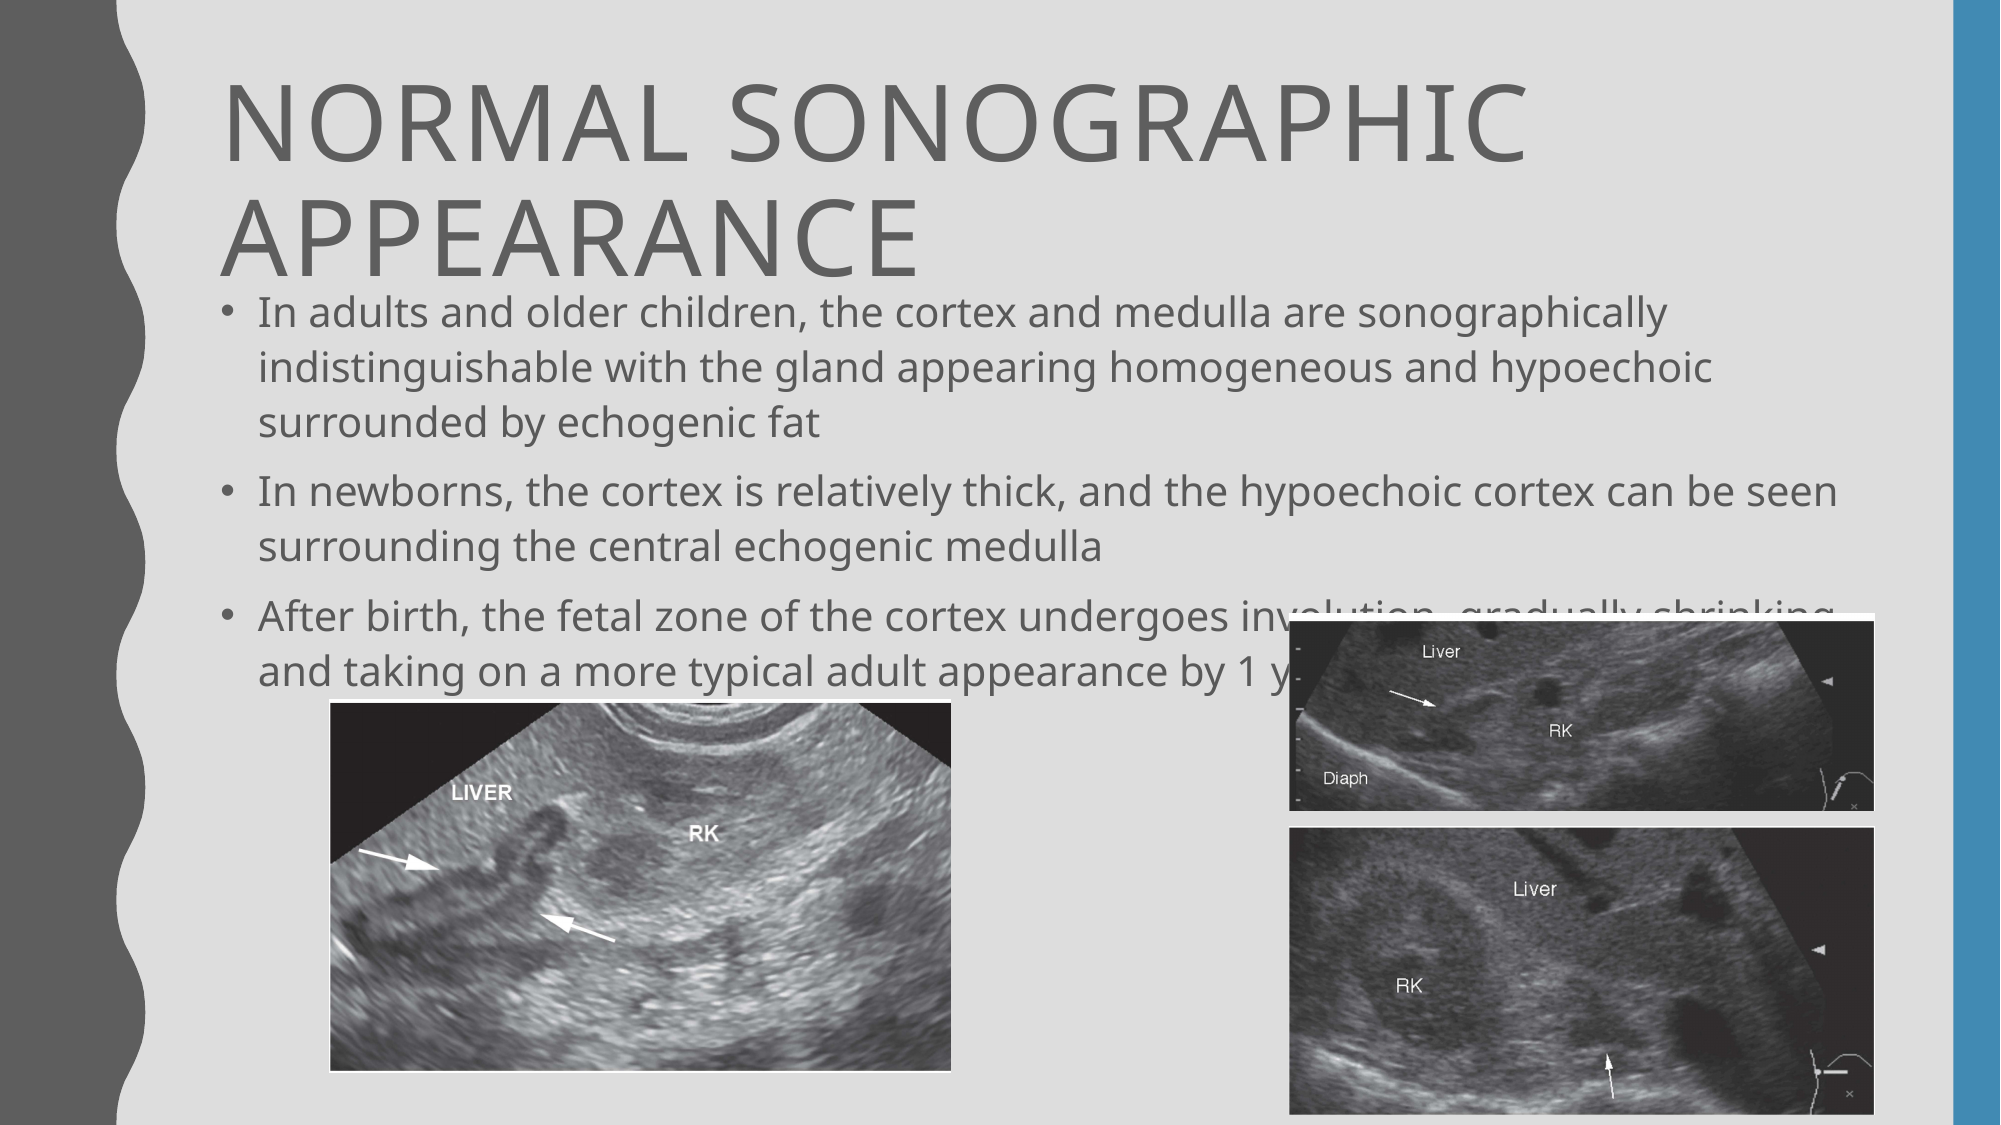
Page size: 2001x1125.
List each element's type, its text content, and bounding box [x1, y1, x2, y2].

list In adults and older children, the cortex and medulla are sonographically indistinguishable with the gland appearing homogeneous and hypoechoic surrounded by echogenic fat In newborns, the cortex is relatively thick, and the hypoechoic cortex can be seen surrounding the central echogenic medulla After birth, the fetal zone of the cortex undergoes involution, gradually shrinking, and taking on a more typical adult appearance by 1 year of age [205, 273, 1875, 863]
picture [1288, 826, 1875, 1115]
picture [1288, 613, 1875, 811]
title Normal sonographic appearance [205, 62, 1875, 273]
picture [318, 699, 951, 1073]
